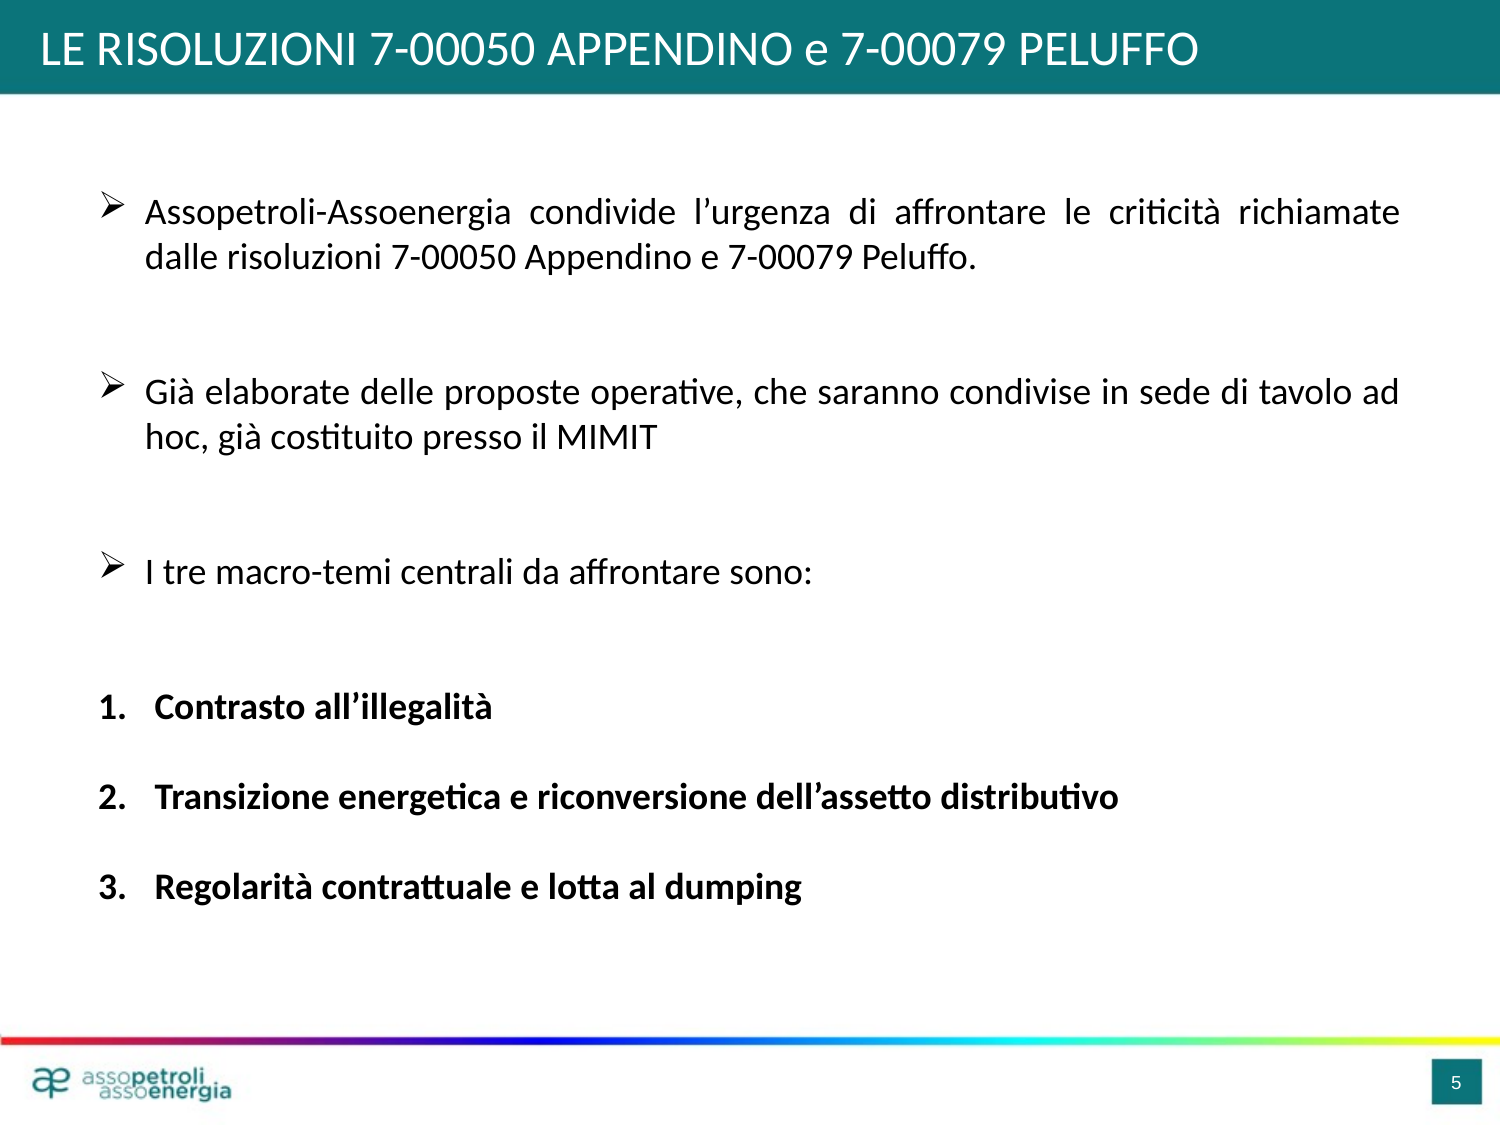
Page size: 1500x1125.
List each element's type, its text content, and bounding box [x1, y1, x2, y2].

text_box LE RISOLUZIONI 7-00050 APPENDINO e 7-00079 PELUFFO [32, 7, 1208, 83]
slide_number 5 [1446, 1073, 1462, 1094]
picture [0, 0, 1500, 1125]
text_box Assopetroli-Assoenergia condivide l’urgenza di affrontare le criticità richiamate dalle risoluzioni 7-00050 Appendino e 7-00079 Peluffo. Già elaborate delle proposte operative, che saranno condivise in sede di tavolo ad hoc, già costituito presso il MIMIT I tre macro-temi centrali da affrontare sono: Contrasto all’illegalità Transizione energetica e riconversione dell’assetto distributivo Regolarità contrattuale e lotta al dumping [83, 179, 1417, 960]
